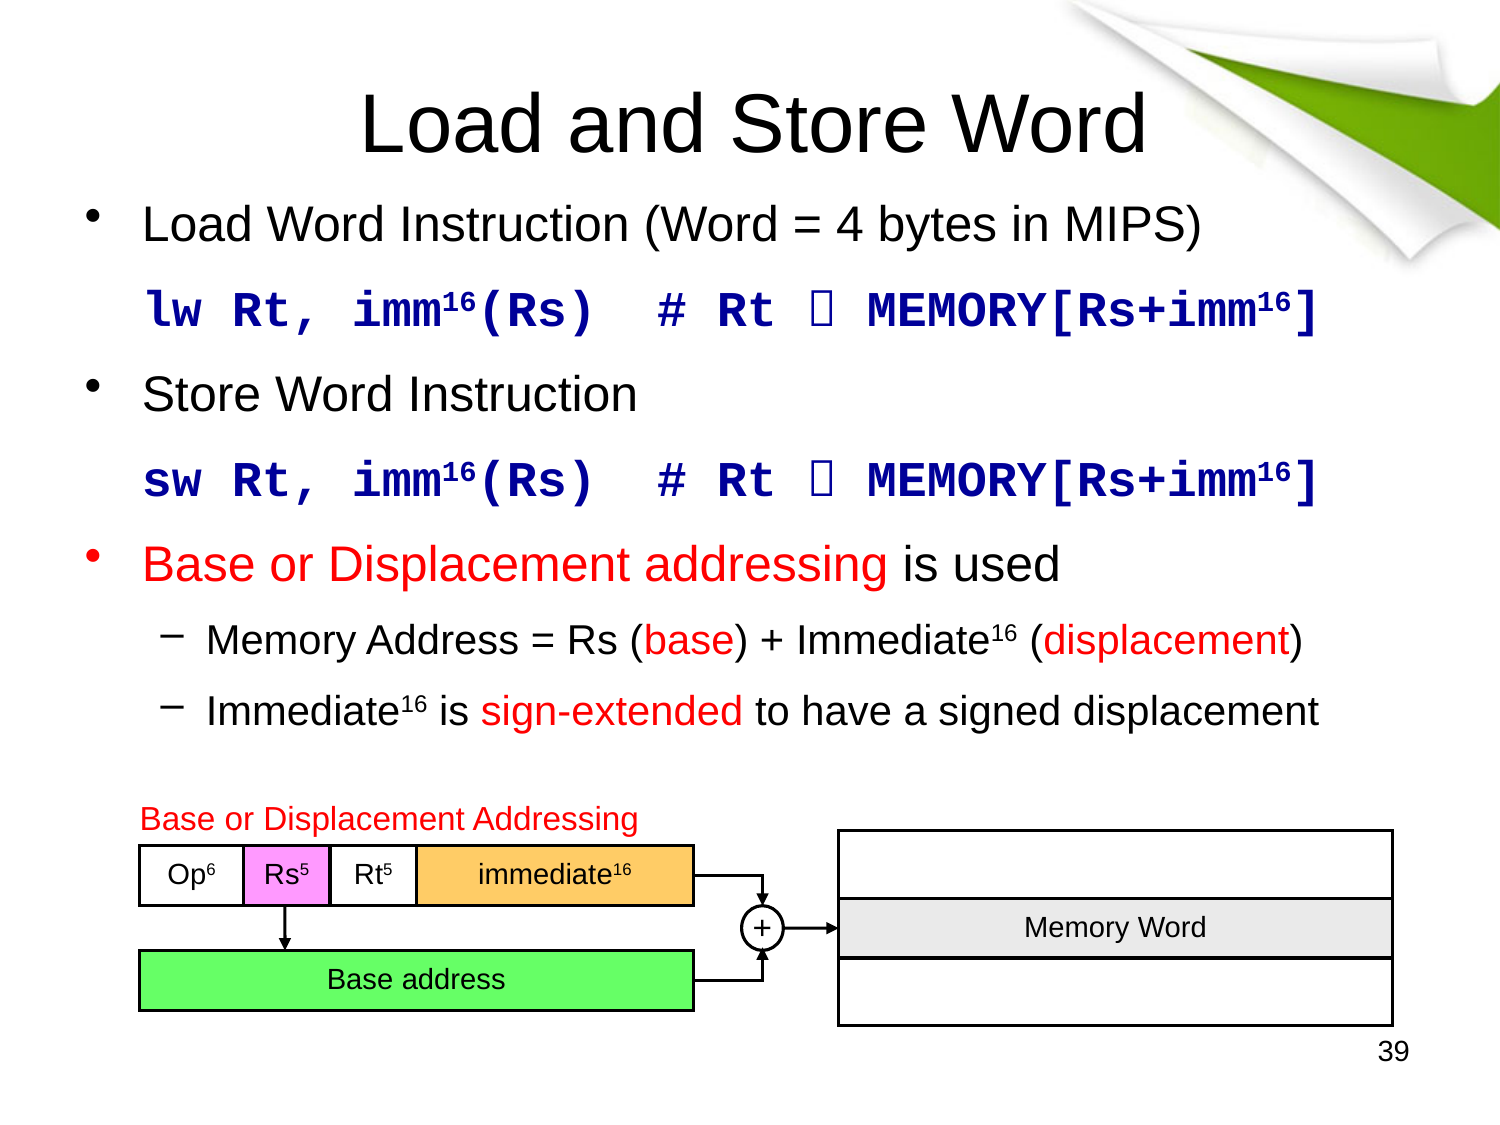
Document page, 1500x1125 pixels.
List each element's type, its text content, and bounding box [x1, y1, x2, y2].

slide_number 39 [1074, 1024, 1425, 1103]
title Load and Store Word [79, 25, 1430, 213]
picture [0, 0, 1500, 1125]
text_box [139, 792, 1393, 1026]
list Load Word Instruction (Word = 4 bytes in MIPS) lw Rt, imm16(Rs) # Rt  MEMORY[Rs+imm16] Store Word Instruction sw Rt, imm16(Rs) # Rt  MEMORY[Rs+imm16] Base or Displacement addressing is used Memory Address = Rs (base) + Immediate16 (displacement) Immediate16 is sign-extended to have a signed displacement [69, 184, 1440, 1035]
